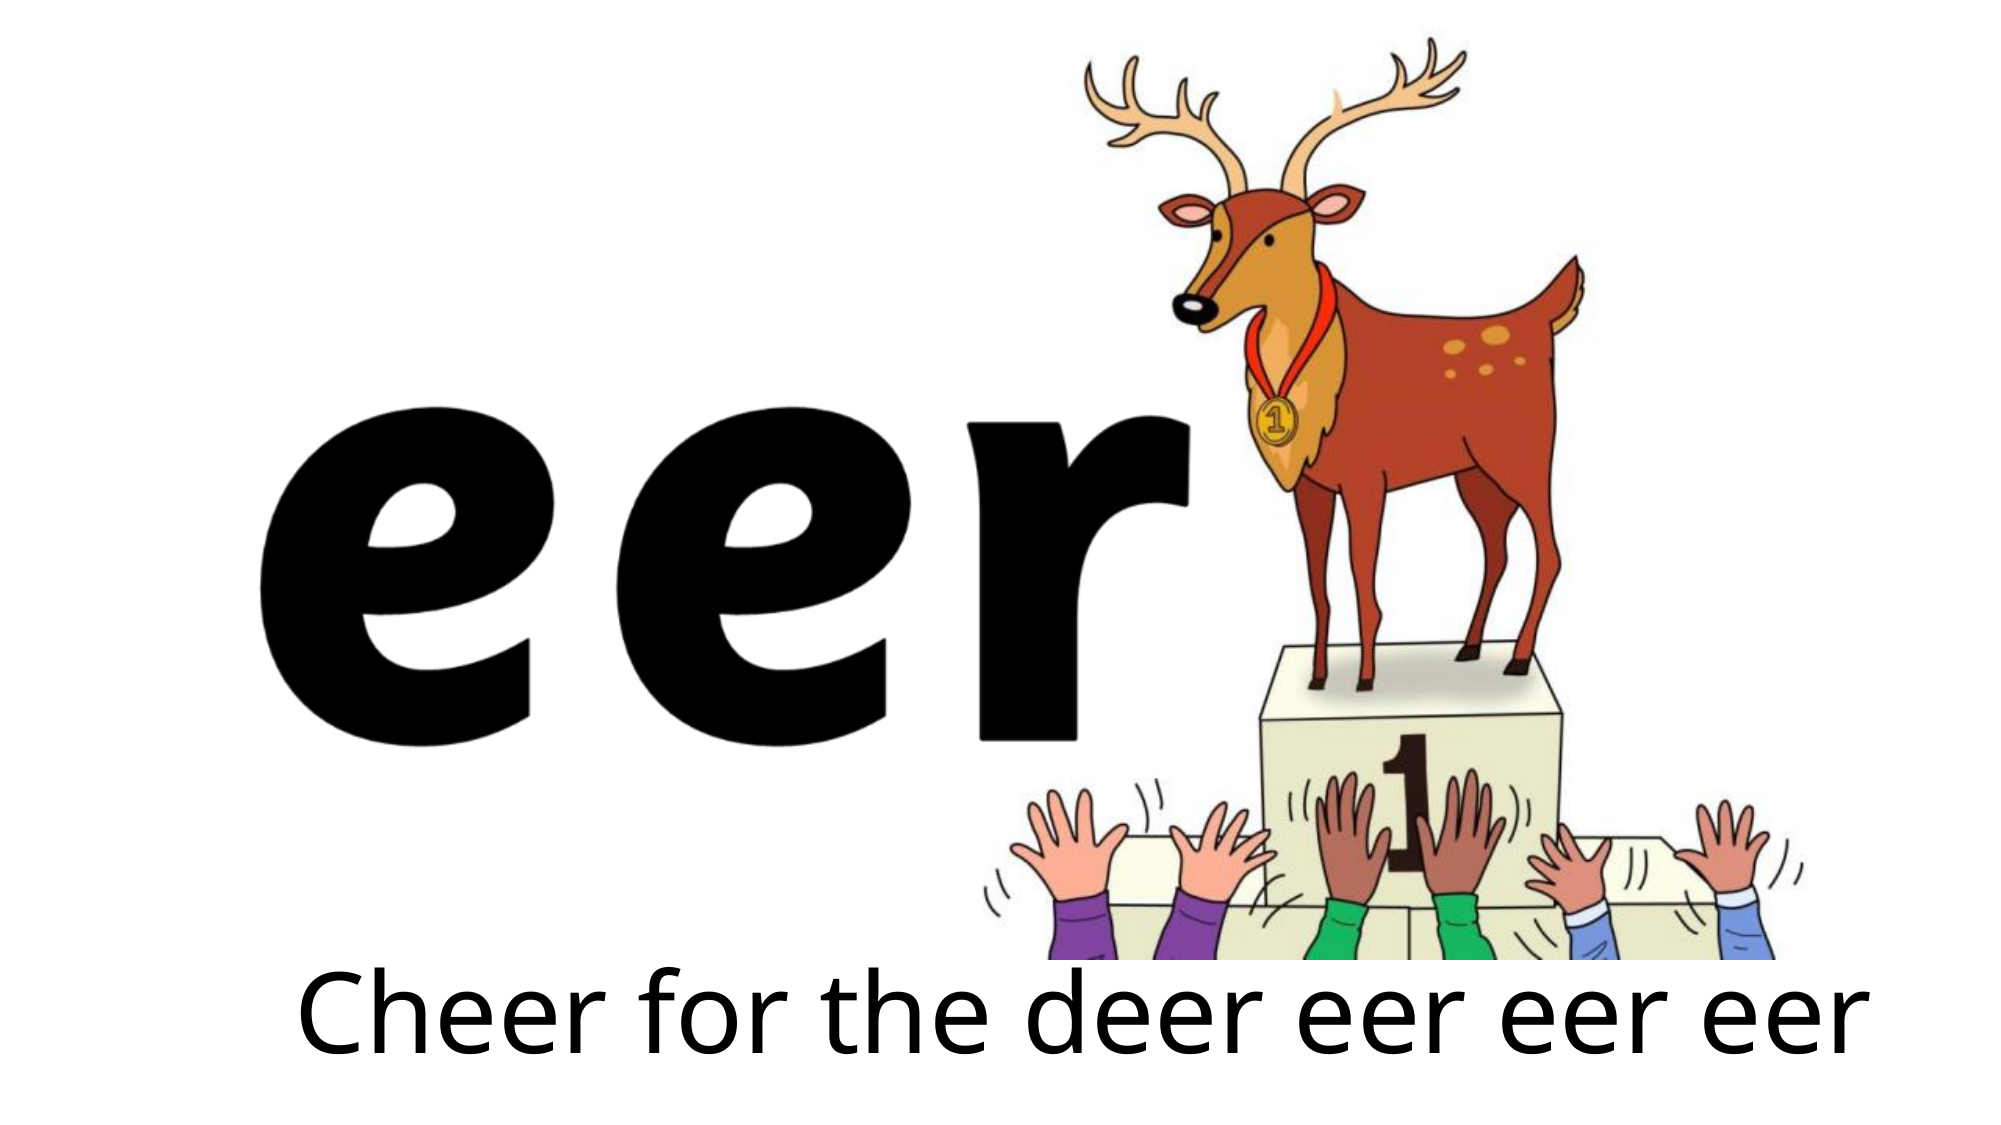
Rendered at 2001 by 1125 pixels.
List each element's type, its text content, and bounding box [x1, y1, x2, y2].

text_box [178, 337, 1225, 791]
picture [669, 16, 1973, 960]
text_box Cheer for the deer eer eer eer [279, 933, 1973, 1084]
